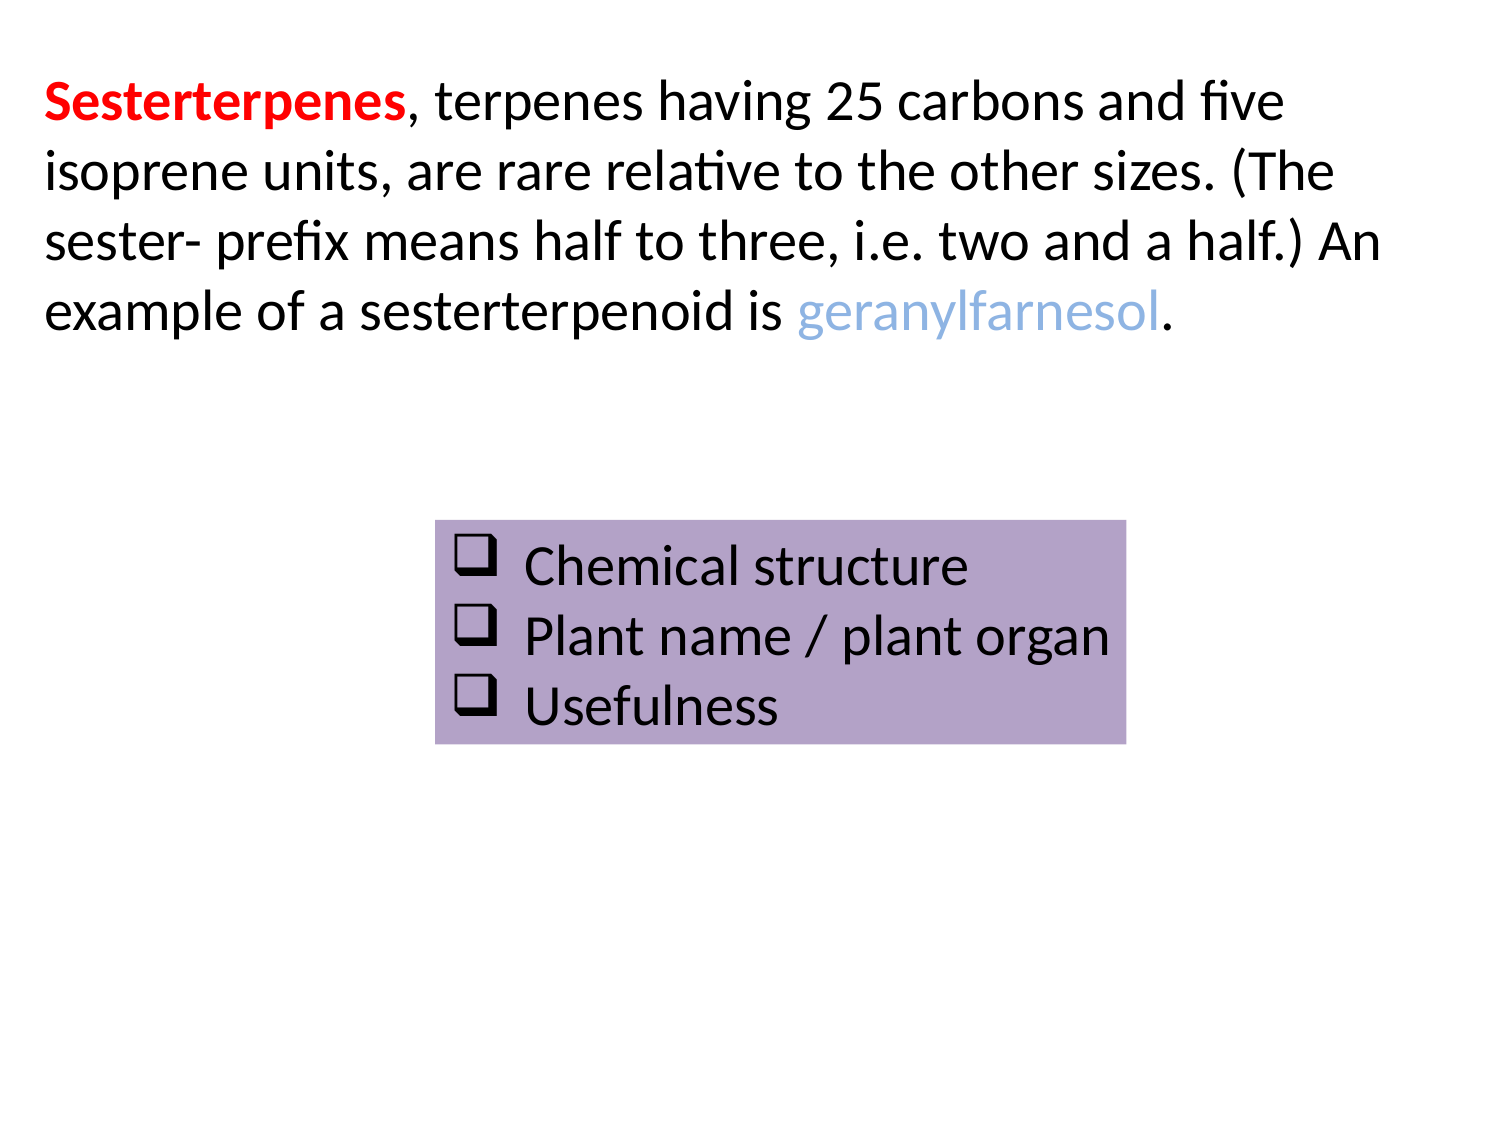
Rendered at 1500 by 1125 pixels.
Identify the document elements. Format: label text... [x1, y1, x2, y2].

text_box Sesterterpenes, terpenes having 25 carbons and five isoprene units, are rare relative to the other sizes. (The sester- prefix means half to three, i.e. two and a half.) An example of a sesterterpenoid is geranylfarnesol. [29, 54, 1471, 350]
text_box Chemical structure Plant name / plant organ Usefulness [435, 519, 1127, 745]
